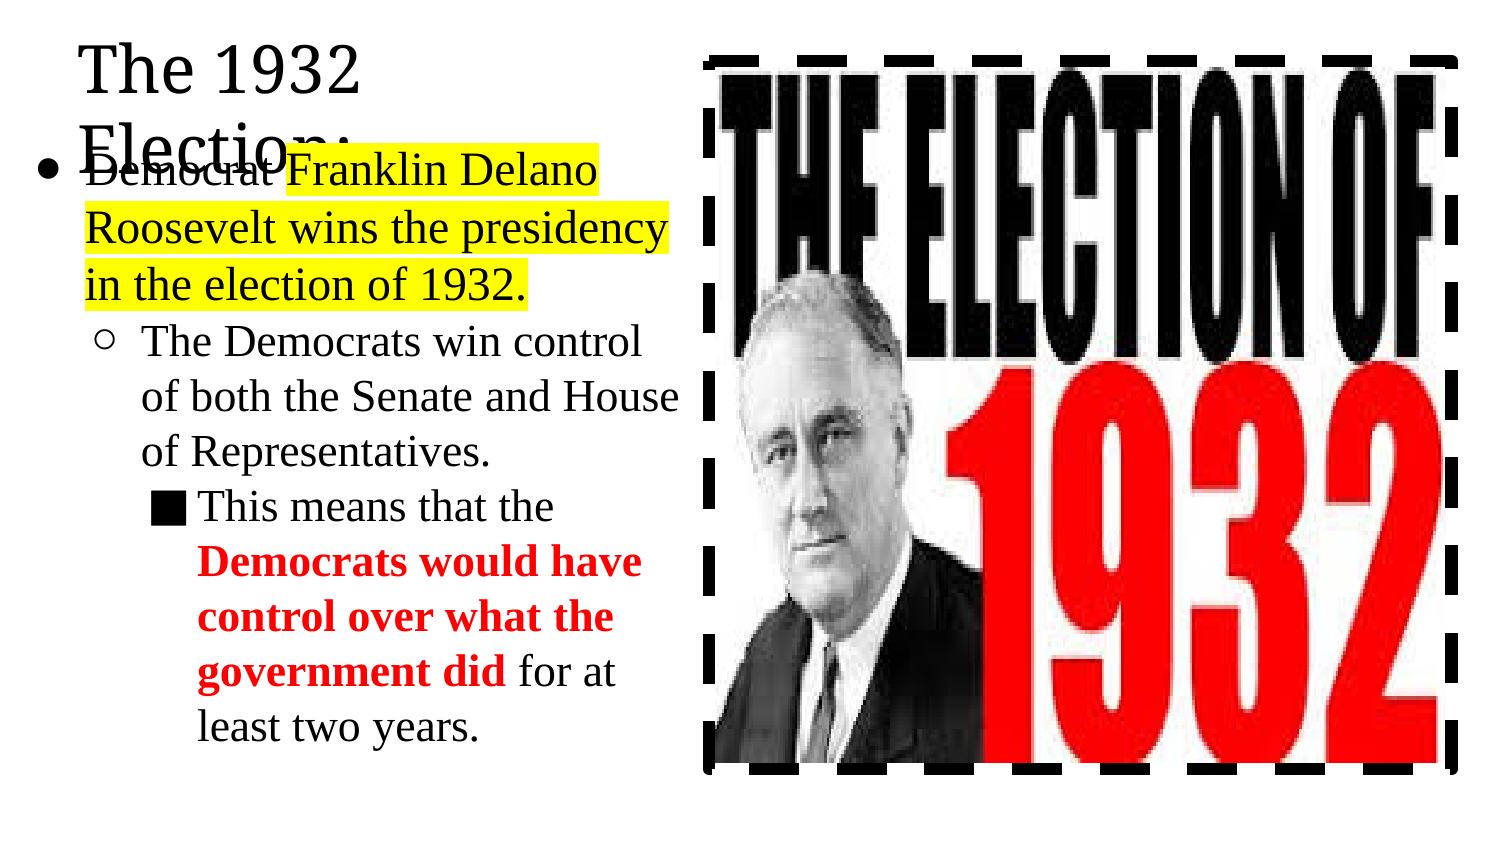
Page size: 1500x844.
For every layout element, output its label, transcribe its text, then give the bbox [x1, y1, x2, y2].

text_box Democrat Franklin Delano Roosevelt wins the presidency in the election of 1932. The Democrats win control of both the Senate and House of Representatives. This means that the Democrats would have control over what the government did for at least two years. [17, 132, 698, 828]
picture [714, 66, 1446, 763]
text_box The 1932 Election: [66, 21, 658, 125]
